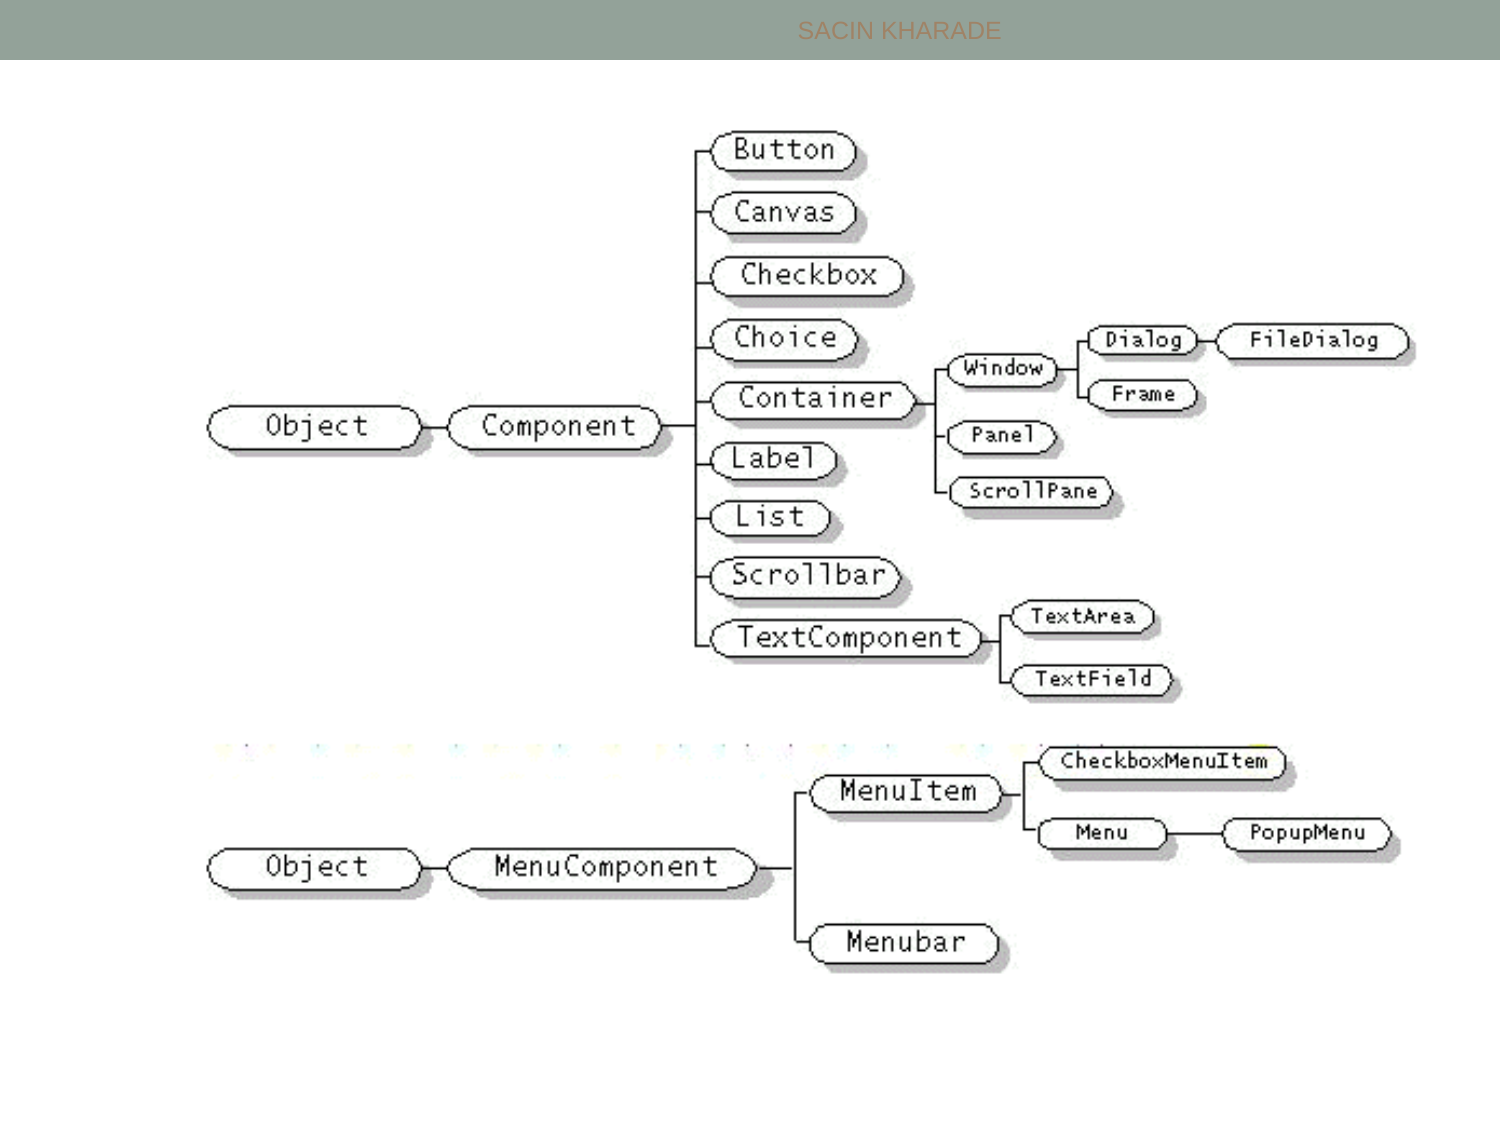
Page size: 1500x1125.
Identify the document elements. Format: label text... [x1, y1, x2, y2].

footer SACIN KHARADE [562, 3, 1238, 57]
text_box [162, 99, 1438, 992]
